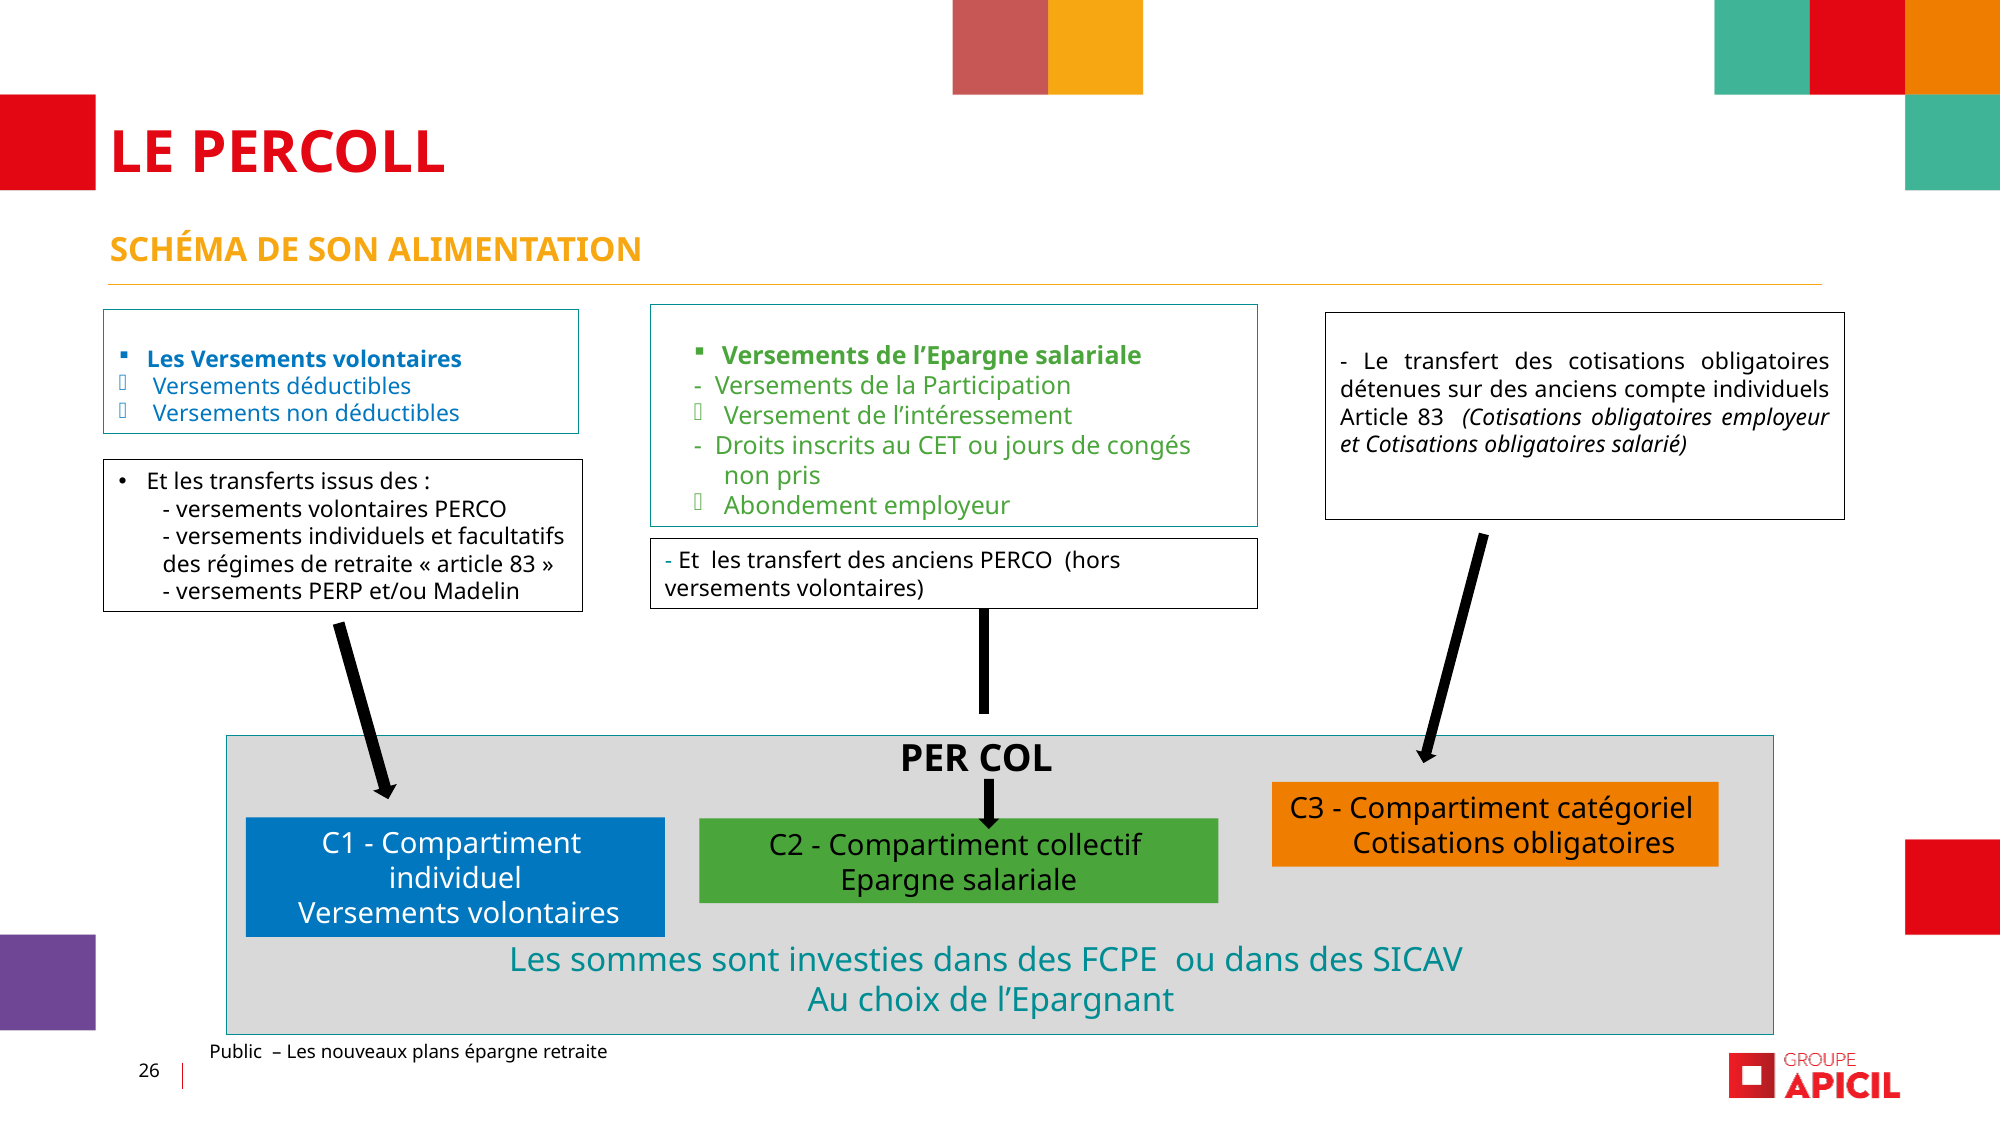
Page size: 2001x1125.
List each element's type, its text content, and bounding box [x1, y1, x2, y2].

text_box [332, 621, 397, 800]
text_box - Le transfert des cotisations obligatoires détenues sur des anciens compte individuels Article 83 (Cotisations obligatoires employeur et Cotisations obligatoires salarié) [1325, 312, 1845, 520]
text_box Per col [885, 726, 1115, 786]
text_box C3 - Compartiment catégoriel Cotisations obligatoires [1272, 781, 1719, 867]
text_box Et les transferts issus des : - versements volontaires PERCO - versements individuels et facultatifs des régimes de retraite « article 83 » - versements PERP et/ou Madelin [103, 459, 583, 612]
picture [0, 0, 2000, 1125]
footer Public – Les nouveaux plans épargne retraite [194, 1021, 1295, 1082]
text_box [1415, 532, 1489, 764]
text_box [978, 786, 1000, 830]
text_box C1 - Compartiment individuel Versements volontaires [245, 817, 665, 937]
text_box - Et les transfert des anciens PERCO (hors versements volontaires) [650, 538, 1258, 609]
text_box C2 - Compartiment collectif Epargne salariale [699, 818, 1219, 904]
text_box Versements de l’Epargne salariale - Versements de la Participation Versement de l’intéressement - Droits inscrits au CET ou jours de congés non pris Abondement employeur [650, 304, 1258, 527]
text_box Les sommes sont investies dans des FCPE ou dans des SICAV Au choix de l’Epargnant [278, 930, 1704, 1026]
slide_number 26 [70, 1041, 175, 1101]
list LE PERCOLL [94, 114, 1884, 202]
list schéma de son alimentation [94, 224, 1888, 277]
text_box Les Versements volontaires Versements déductibles Versements non déductibles [103, 309, 579, 434]
text_box [226, 735, 1774, 1035]
